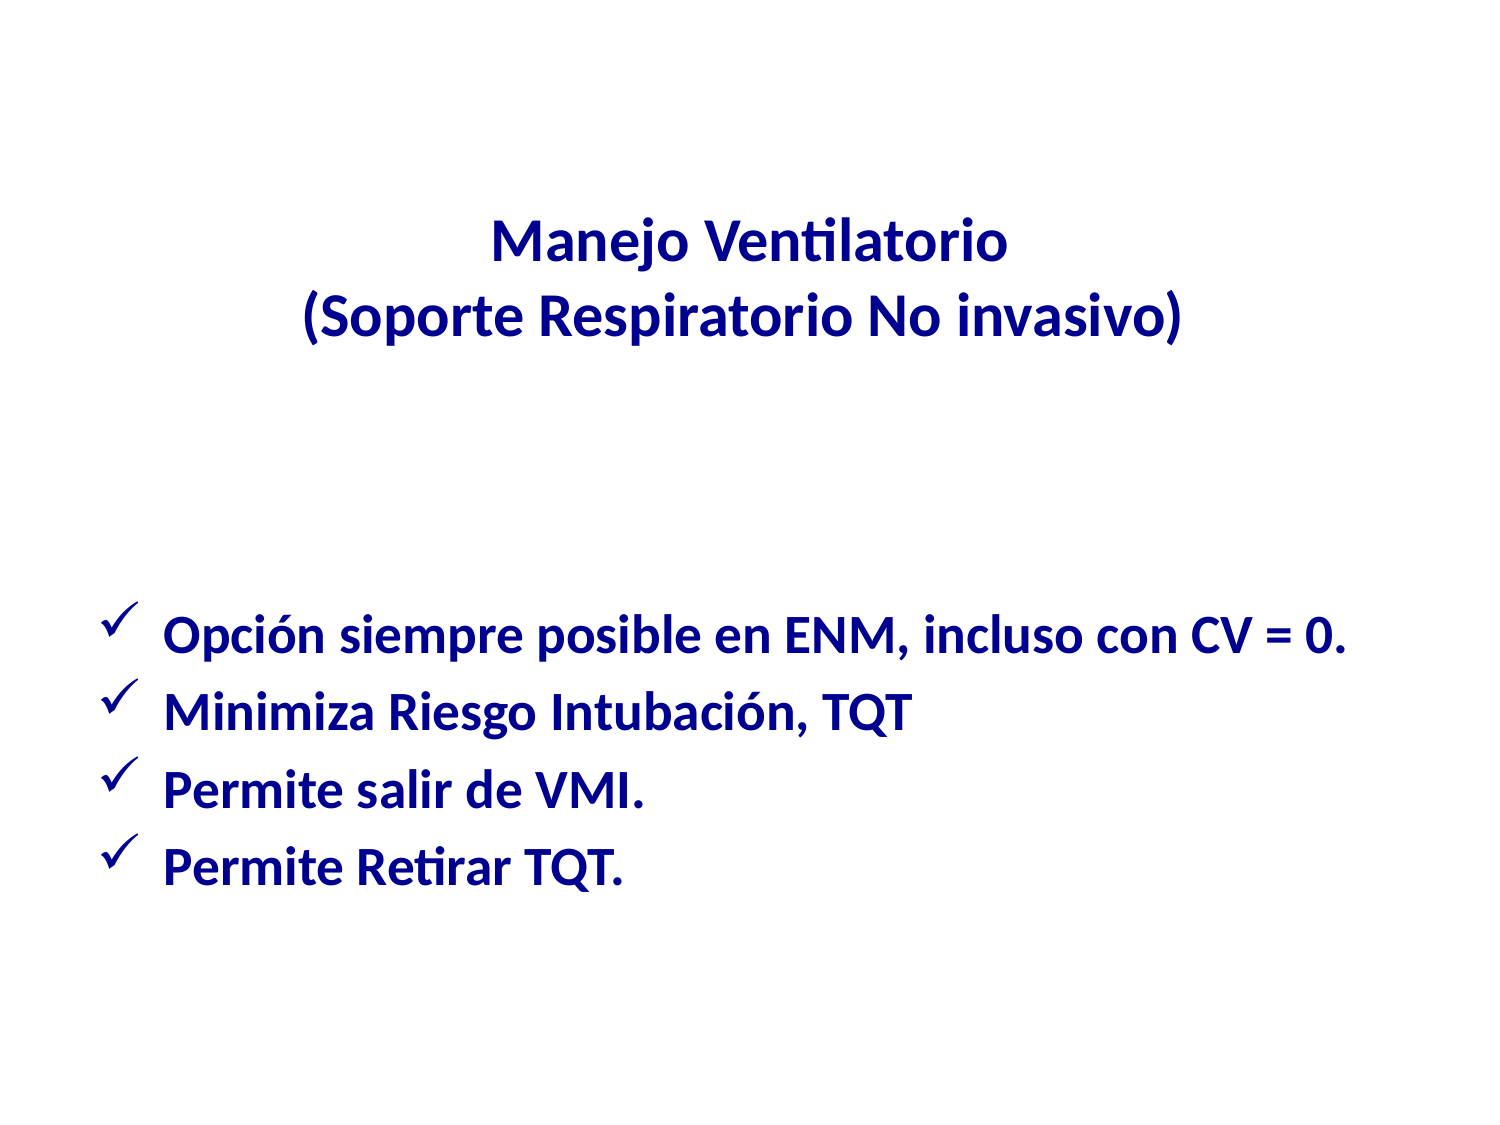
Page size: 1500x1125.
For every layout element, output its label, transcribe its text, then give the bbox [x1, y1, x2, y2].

subtitle Opción siempre posible en ENM, incluso con CV = 0. Minimiza Riesgo Intubación, TQT Permite salir de VMI. Permite Retirar TQT. [81, 590, 1388, 963]
title Manejo Ventilatorio (Soporte Respiratorio No invasivo) [112, 191, 1388, 433]
